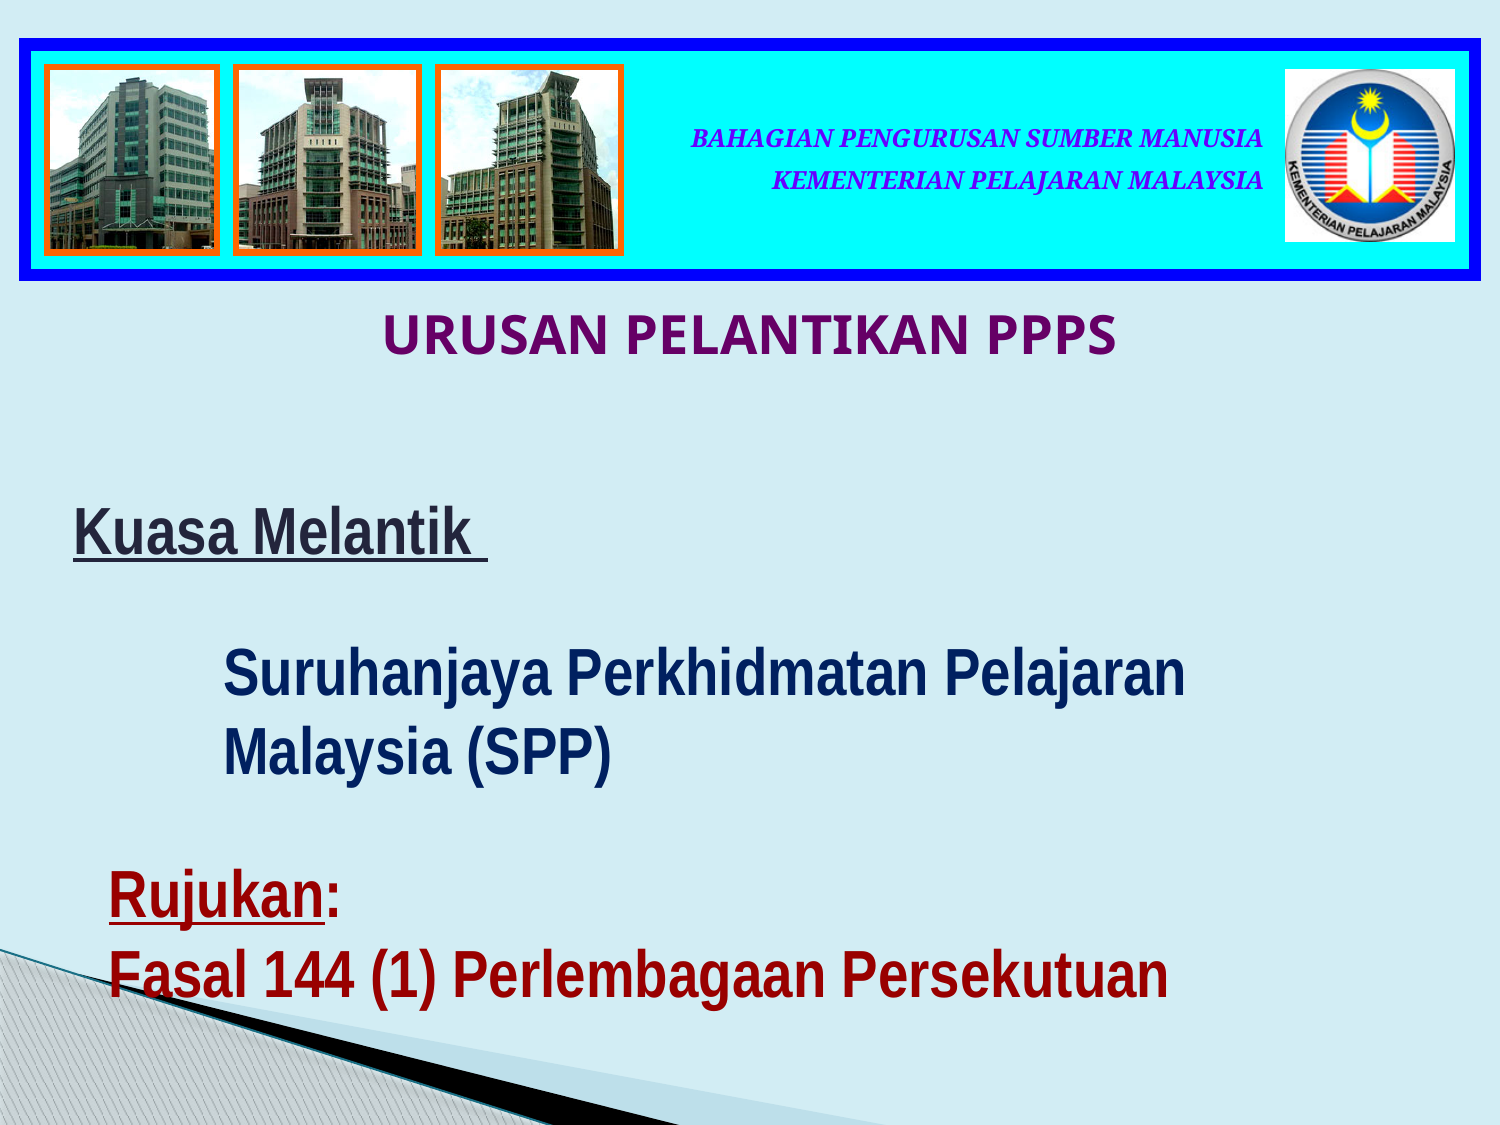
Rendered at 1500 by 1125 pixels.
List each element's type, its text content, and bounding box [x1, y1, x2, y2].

picture [1285, 69, 1455, 242]
picture [239, 70, 416, 249]
text_box Rujukan: Fasal 144 (1) Perlembagaan Persekutuan [93, 843, 1457, 1019]
picture [441, 70, 618, 249]
text_box URUSAN PELANTIKAN PPPS [35, 292, 1465, 373]
text_box Suruhanjaya Perkhidmatan Pelajaran Malaysia (SPP) [58, 621, 1421, 796]
text_box Kuasa Melantik [58, 480, 1421, 576]
picture [50, 70, 214, 249]
